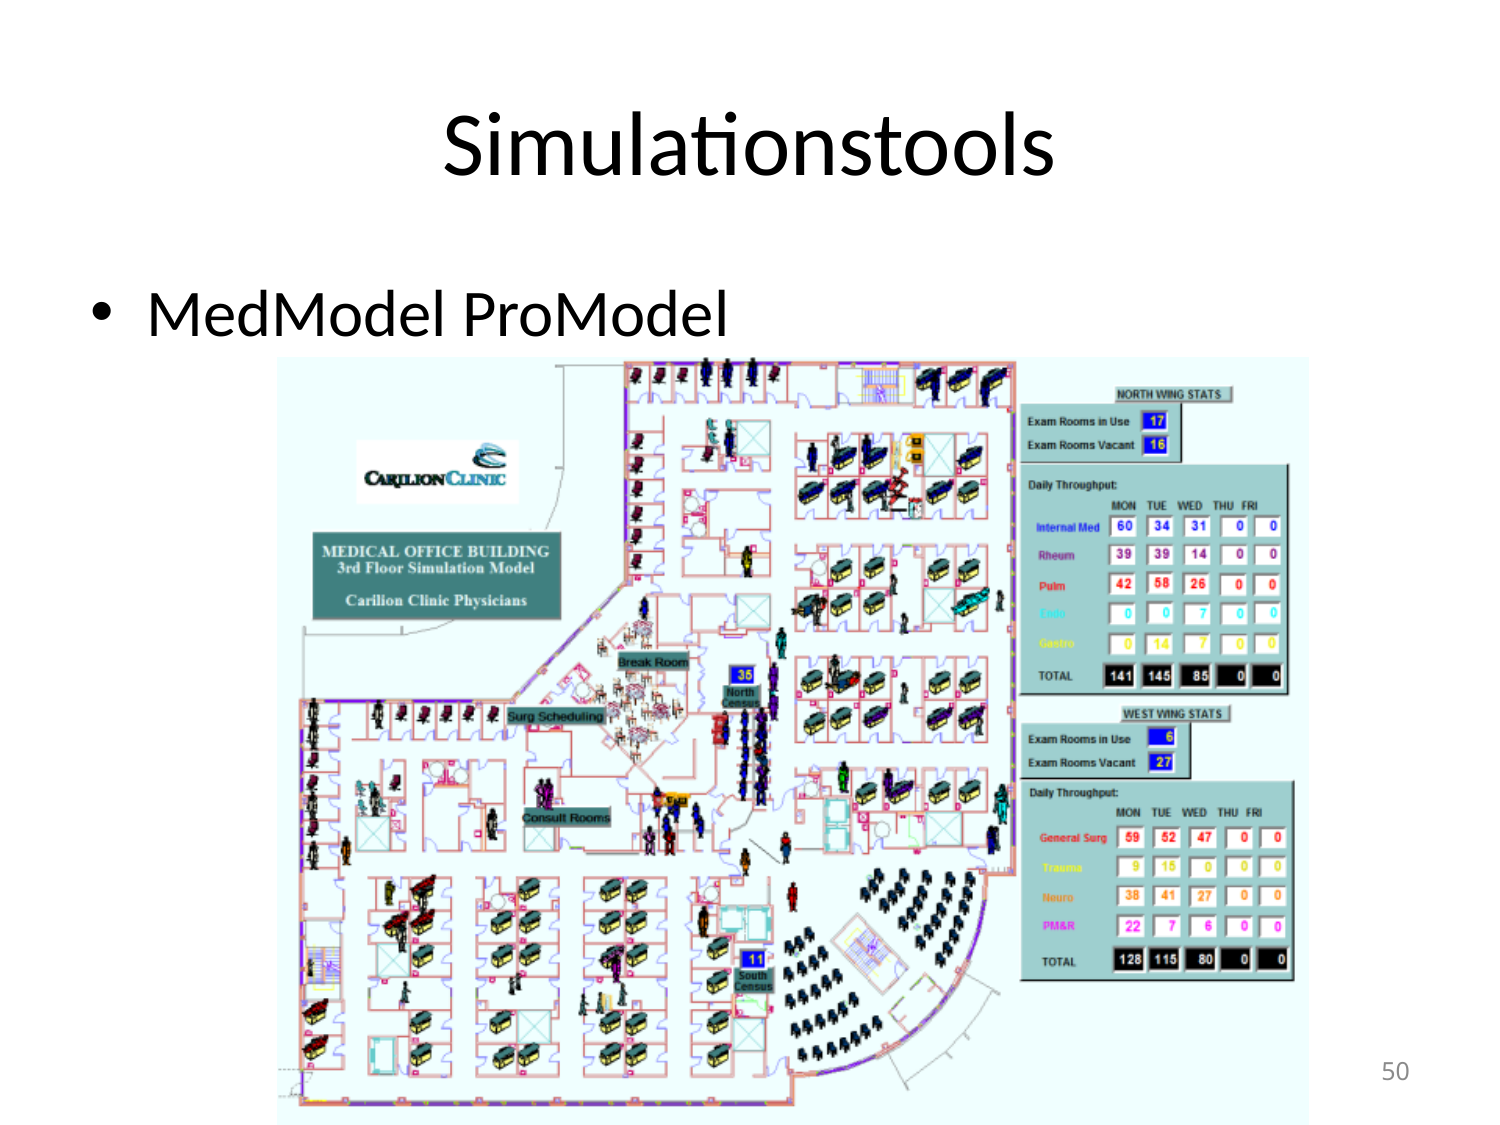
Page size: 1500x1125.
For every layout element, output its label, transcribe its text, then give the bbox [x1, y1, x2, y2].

list MedModel ProModel [75, 262, 1425, 1005]
picture [277, 357, 1309, 1125]
title Simulationstools [75, 45, 1425, 233]
slide_number 50 [1313, 1042, 1425, 1103]
